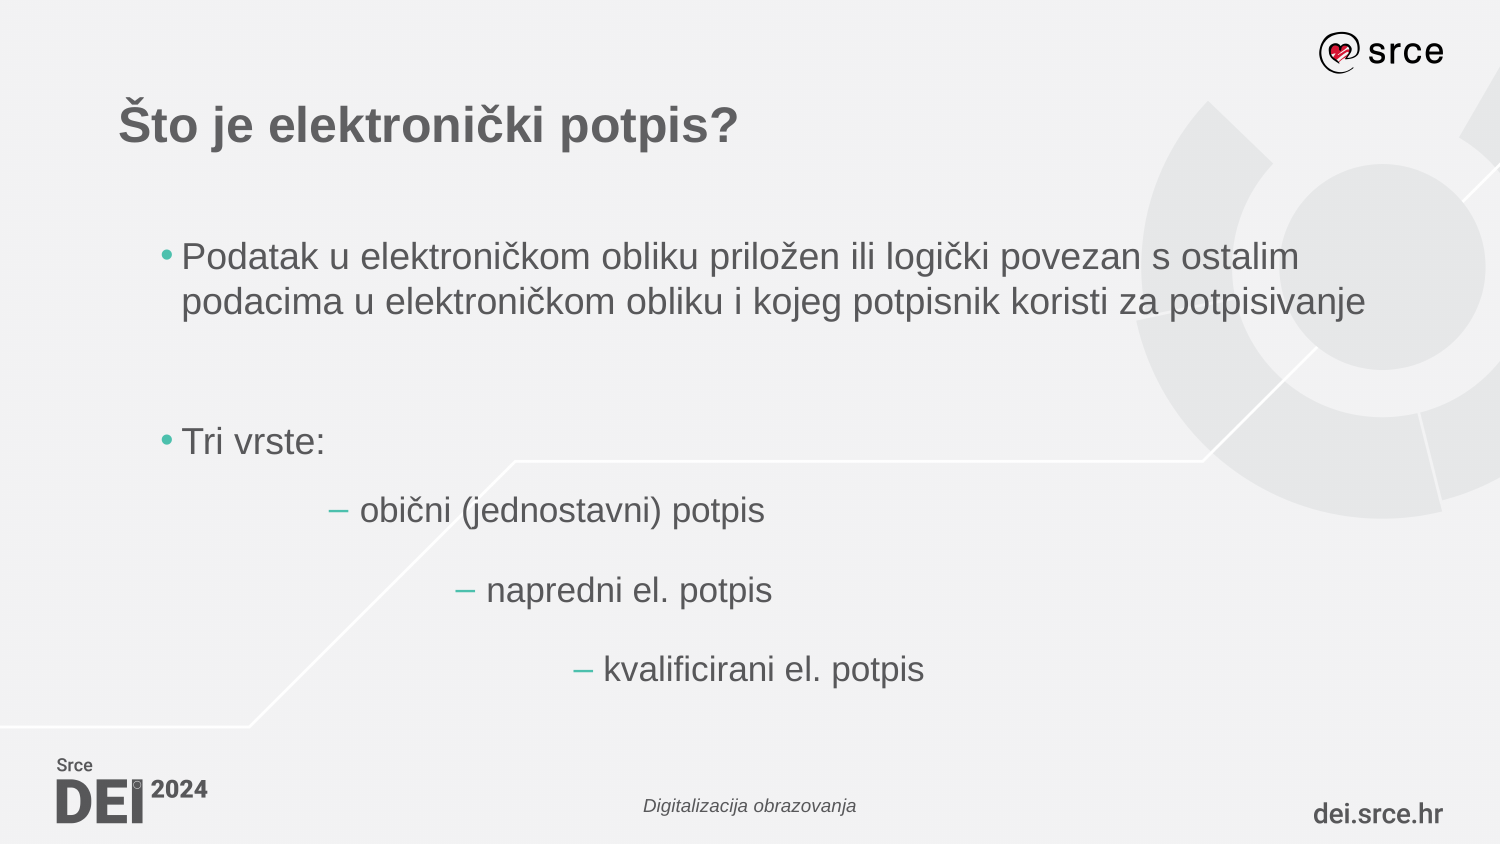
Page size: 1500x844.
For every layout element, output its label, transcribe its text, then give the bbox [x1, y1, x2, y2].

title Što je elektronički potpis? [103, 44, 1397, 208]
footer Digitalizacija obrazovanja [338, 782, 1162, 828]
list Podatak u elektroničkom obliku priložen ili logički povezan s ostalim podacima u elektroničkom obliku i kojeg potpisnik koristi za potpisivanje Tri vrste: obični (jednostavni) potpis napredni el. potpis kvalificirani el. potpis [103, 224, 1397, 760]
